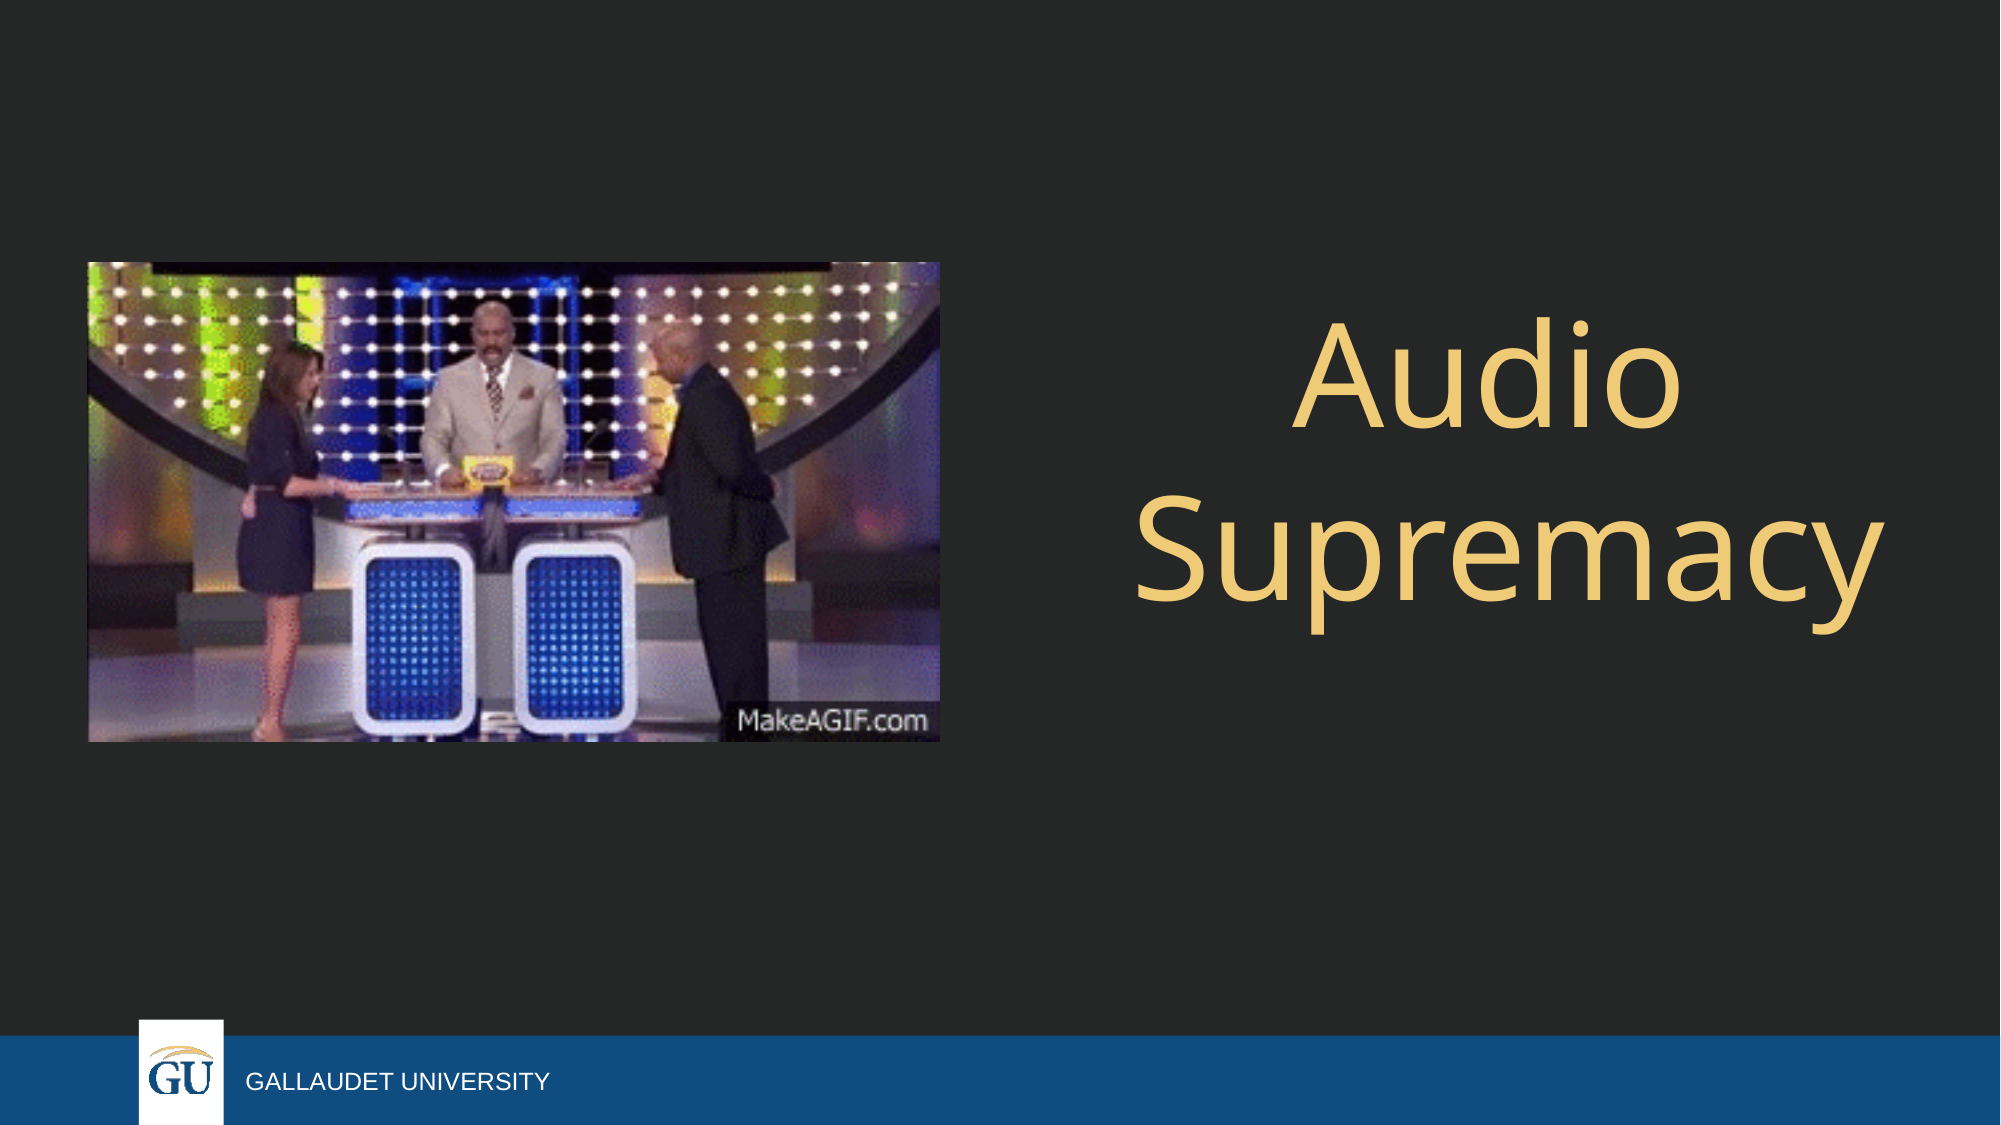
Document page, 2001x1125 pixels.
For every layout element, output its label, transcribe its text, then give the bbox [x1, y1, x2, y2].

picture [87, 262, 940, 742]
picture [149, 1046, 213, 1094]
title Audio Supremacy [940, 262, 2000, 650]
